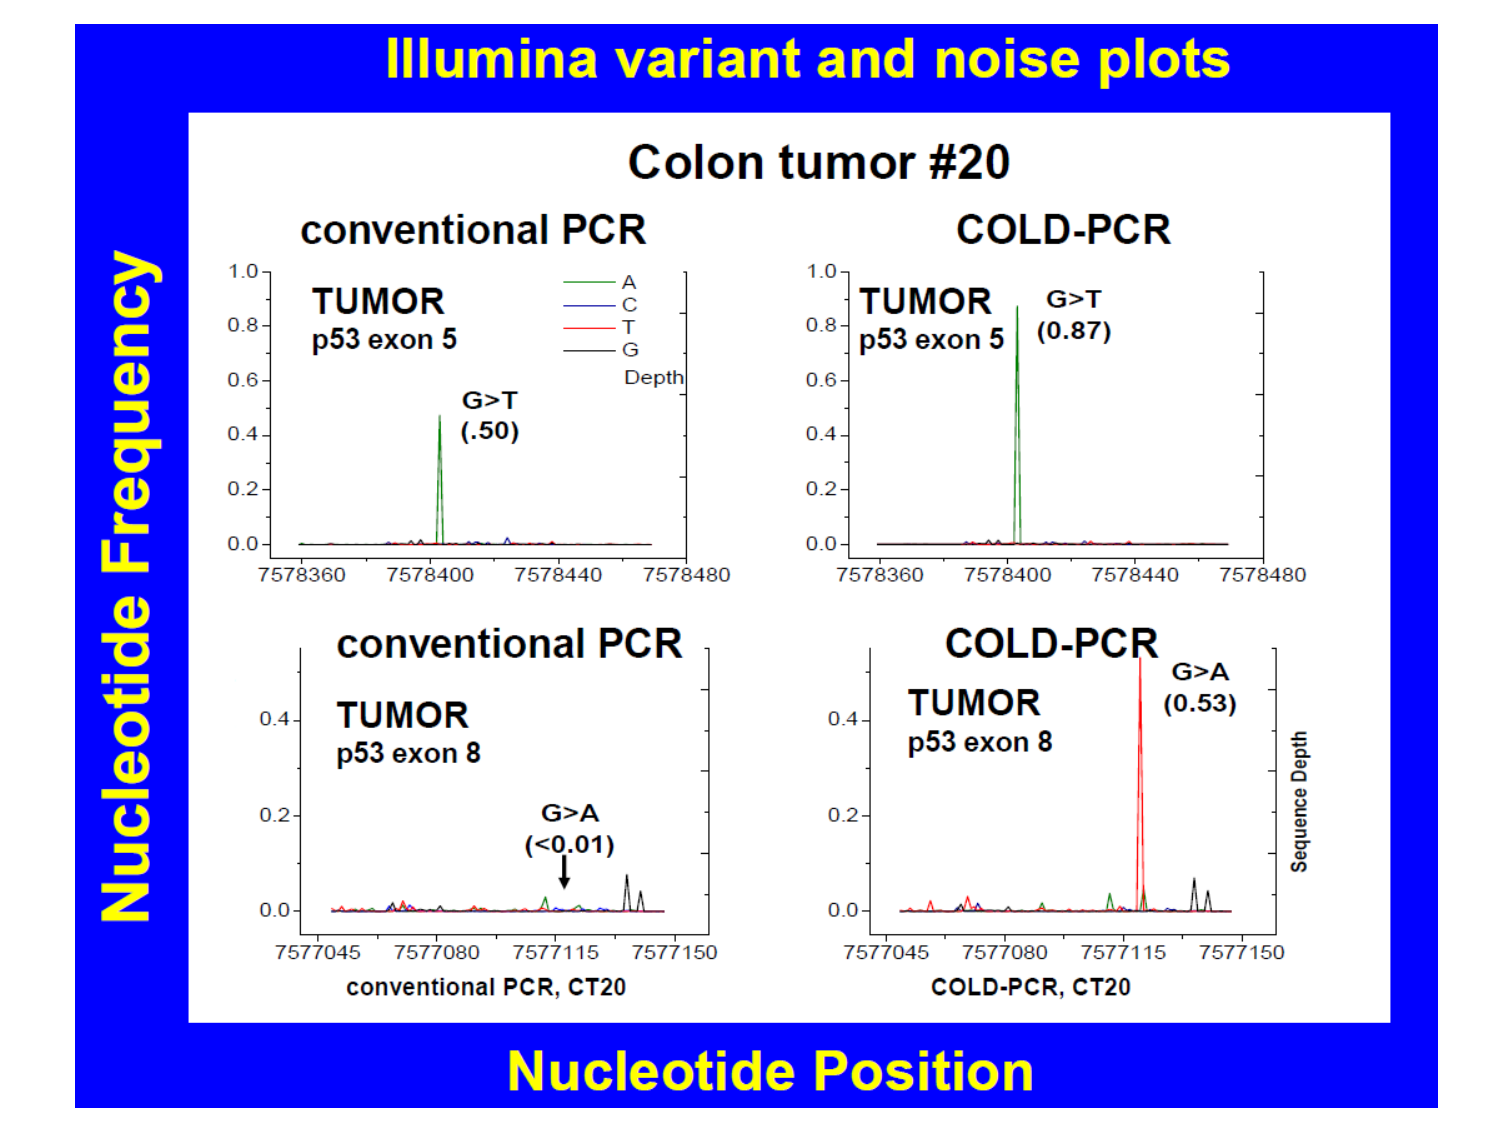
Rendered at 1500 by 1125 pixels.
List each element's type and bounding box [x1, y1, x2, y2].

picture [74, 24, 1438, 1108]
